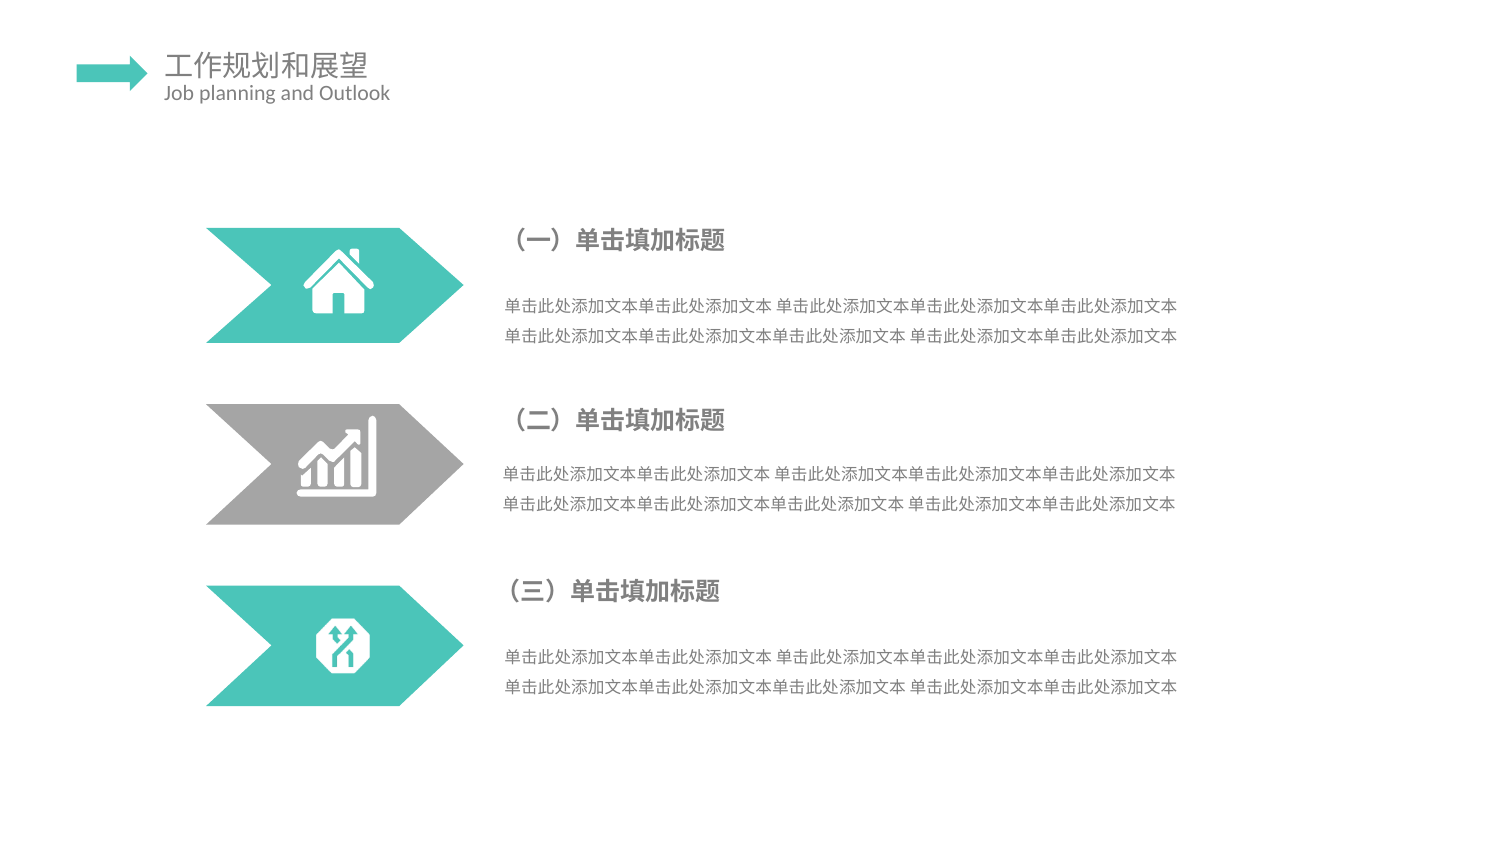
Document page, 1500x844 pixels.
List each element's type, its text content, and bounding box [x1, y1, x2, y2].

text_box （二）单击填加标题 [494, 401, 1017, 438]
text_box （一）单击填加标题 [494, 221, 1017, 258]
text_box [205, 227, 464, 344]
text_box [205, 585, 464, 707]
text_box 单击此处添加文本单击此处添加文本 单击此处添加文本单击此处添加文本单击此处添加文本 单击此处添加文本单击此处添加文本单击此处添加文本 单击此处添加文本单击此处添加文本 [494, 632, 1358, 702]
text_box 单击此处添加文本单击此处添加文本 单击此处添加文本单击此处添加文本单击此处添加文本 单击此处添加文本单击此处添加文本单击此处添加文本 单击此处添加文本单击此处添加文本 [493, 449, 1358, 519]
text_box （三）单击填加标题 [489, 571, 1012, 609]
text_box 单击此处添加文本单击此处添加文本 单击此处添加文本单击此处添加文本单击此处添加文本 单击此处添加文本单击此处添加文本单击此处添加文本 单击此处添加文本单击此处添加文本 [494, 281, 1358, 351]
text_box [205, 403, 464, 525]
